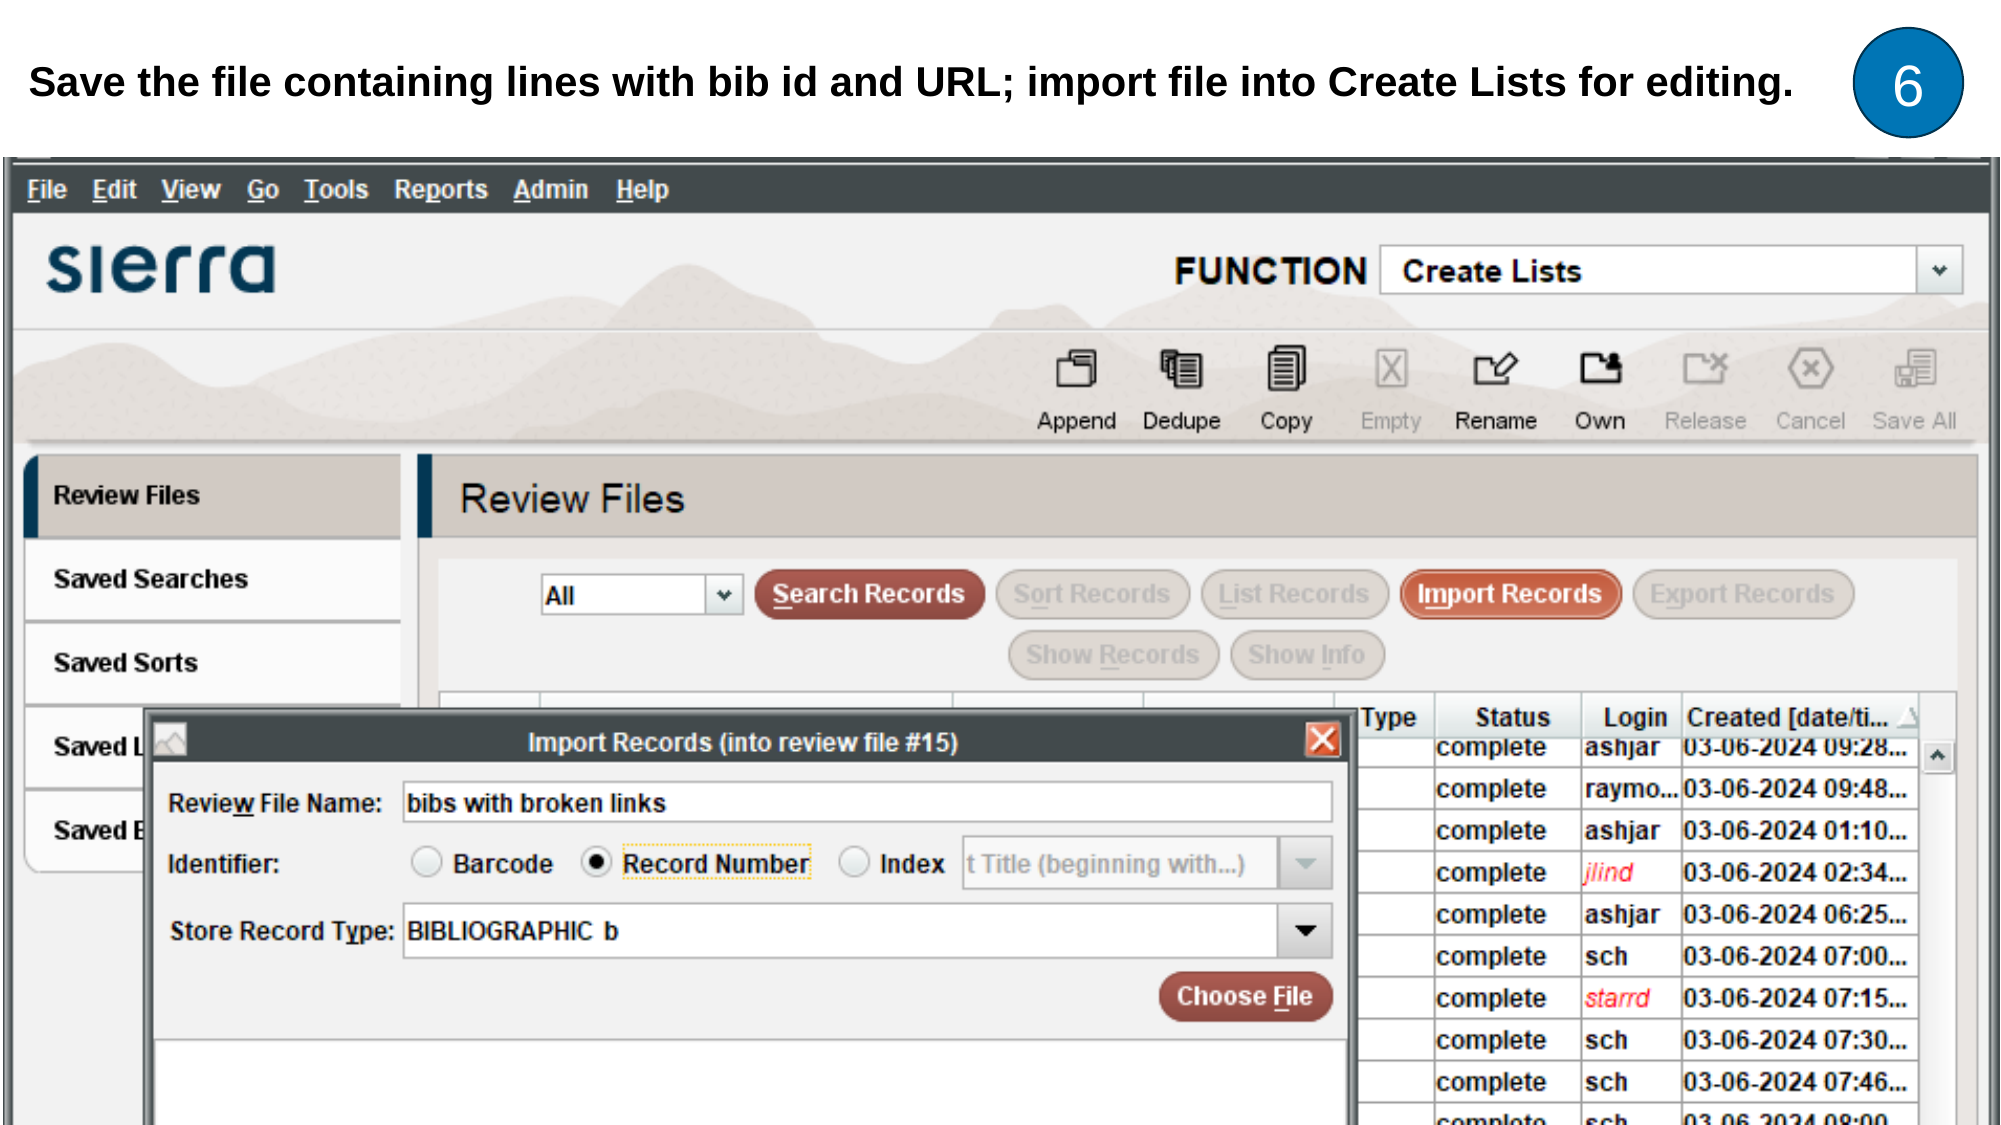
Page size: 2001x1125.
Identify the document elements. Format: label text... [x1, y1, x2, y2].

text_box 6 [1852, 26, 1965, 139]
title Save the file containing lines with bib id and URL; import file into Create Lists for editing. [3, 22, 1820, 143]
picture [3, 157, 2000, 1125]
